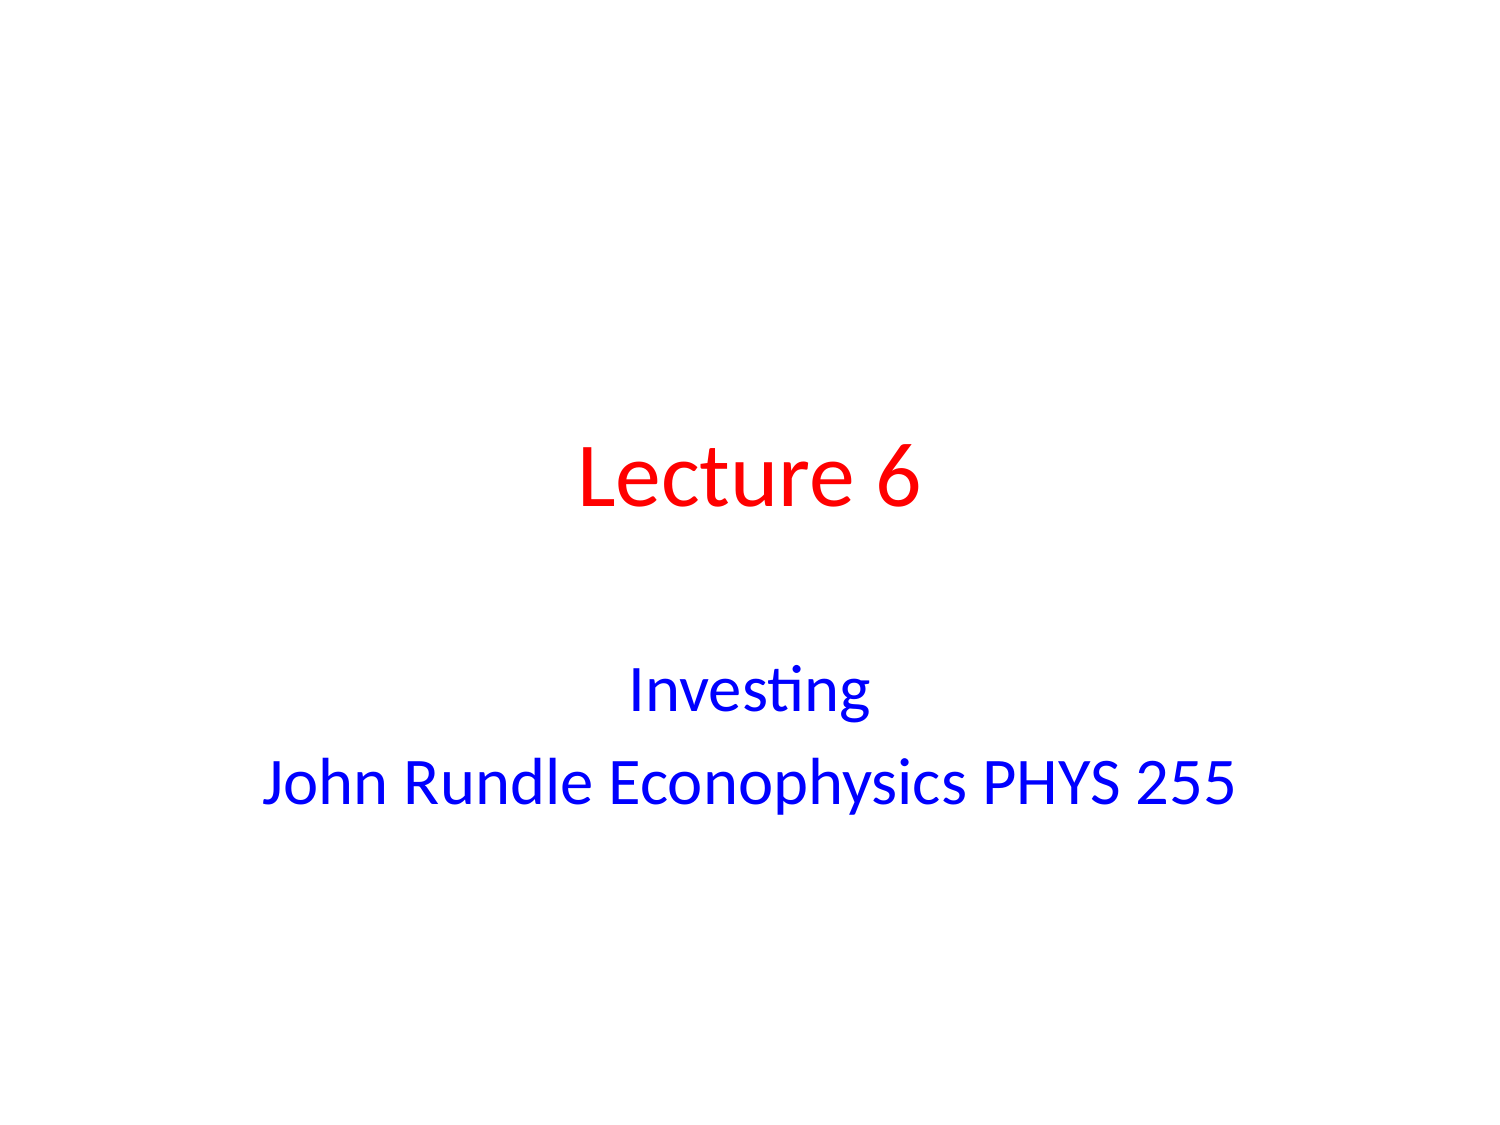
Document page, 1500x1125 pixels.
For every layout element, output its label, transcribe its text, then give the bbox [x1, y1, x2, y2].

subtitle Investing John Rundle Econophysics PHYS 255 [225, 637, 1275, 925]
title Lecture 6 [112, 349, 1388, 591]
